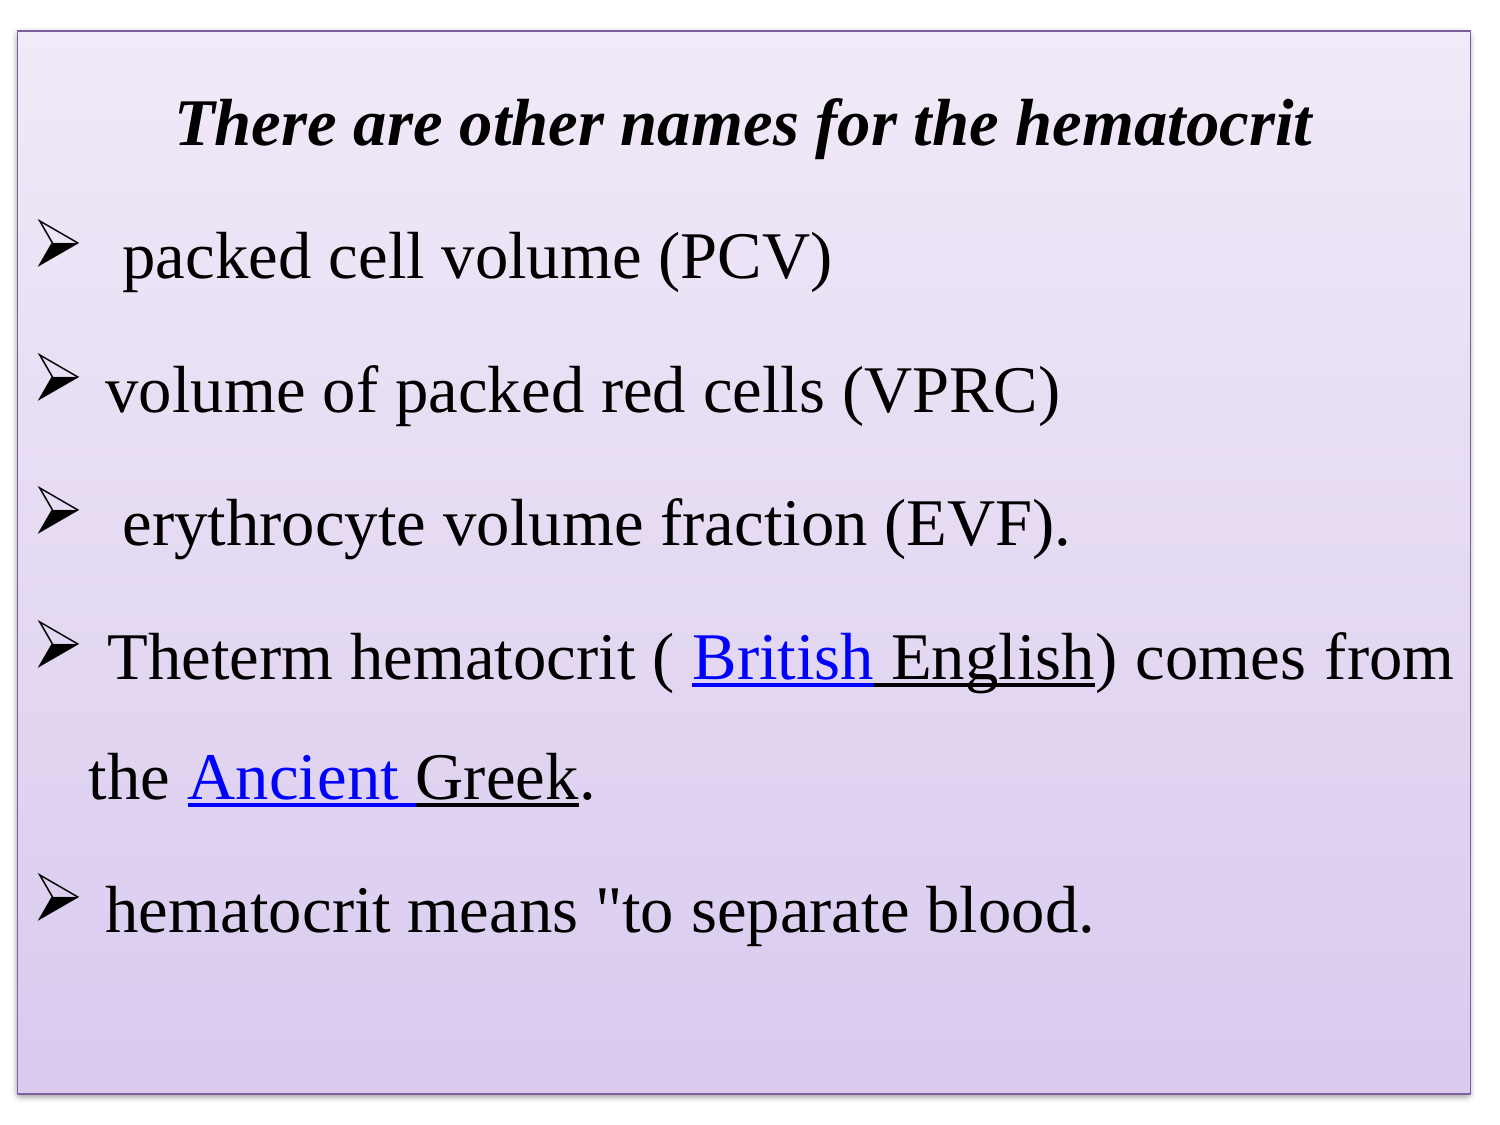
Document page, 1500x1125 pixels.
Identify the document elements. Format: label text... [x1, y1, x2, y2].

list There are other names for the hematocrit packed cell volume (PCV) volume of packed red cells (VPRC) erythrocyte volume fraction (EVF). Theterm hematocrit ( British English) comes from the Ancient Greek. hematocrit means "to separate blood. [17, 30, 1471, 1095]
